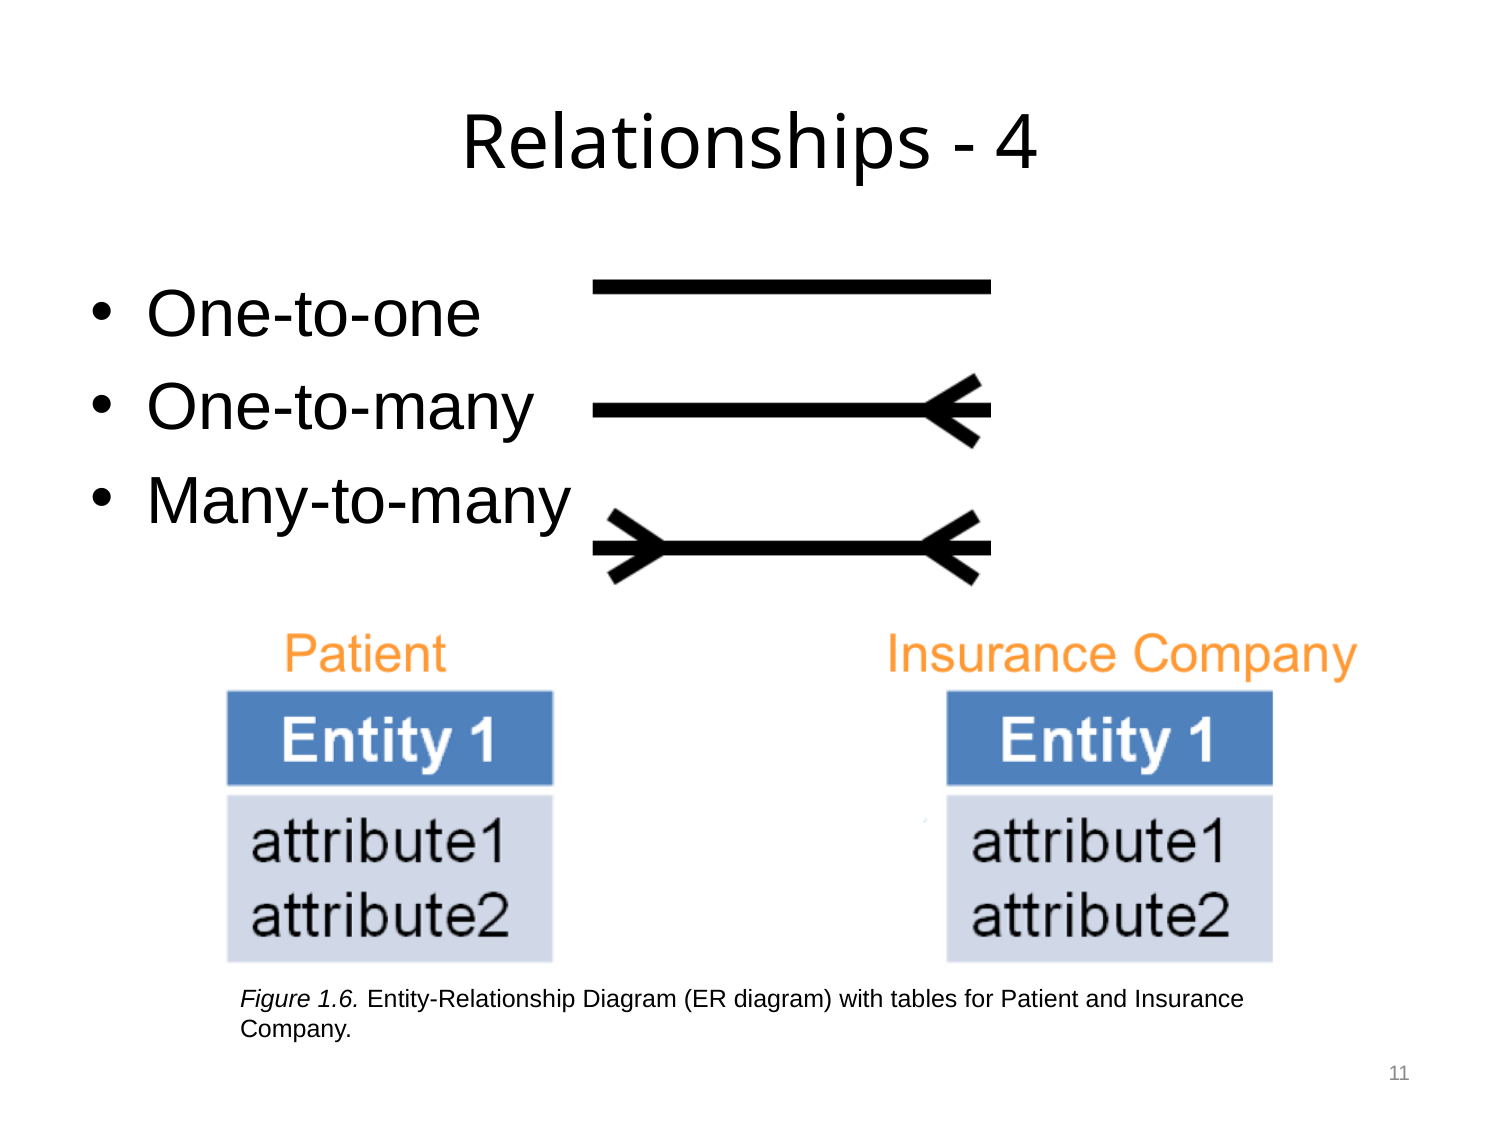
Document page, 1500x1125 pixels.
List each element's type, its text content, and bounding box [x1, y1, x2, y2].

list One-to-one One-to-many Many-to-many [75, 262, 590, 539]
picture [592, 262, 992, 594]
slide_number 11 [1341, 1027, 1425, 1118]
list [74, 622, 1426, 983]
title Relationships - 4 [75, 45, 1425, 233]
list Figure 1.6. Entity-Relationship Diagram (ER diagram) with tables for Patient and Insurance Company. [225, 991, 1350, 1063]
